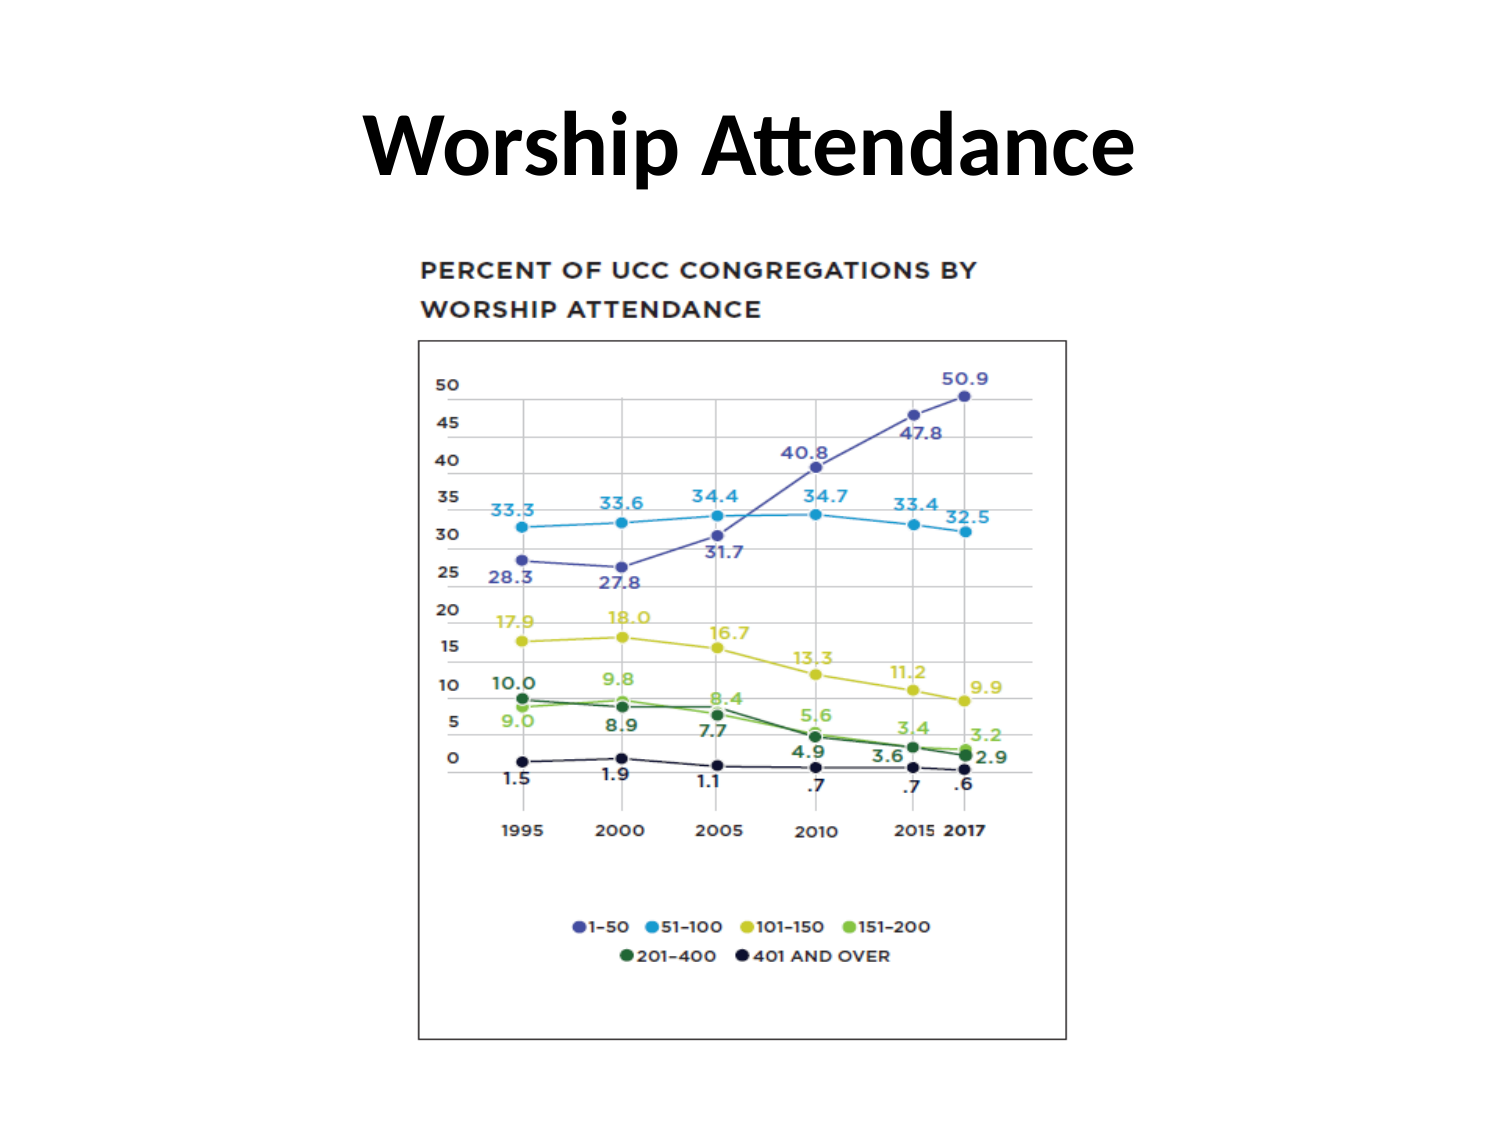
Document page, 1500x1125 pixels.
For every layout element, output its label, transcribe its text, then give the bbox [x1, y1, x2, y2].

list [412, 237, 1076, 1051]
title Worship Attendance [75, 45, 1425, 233]
